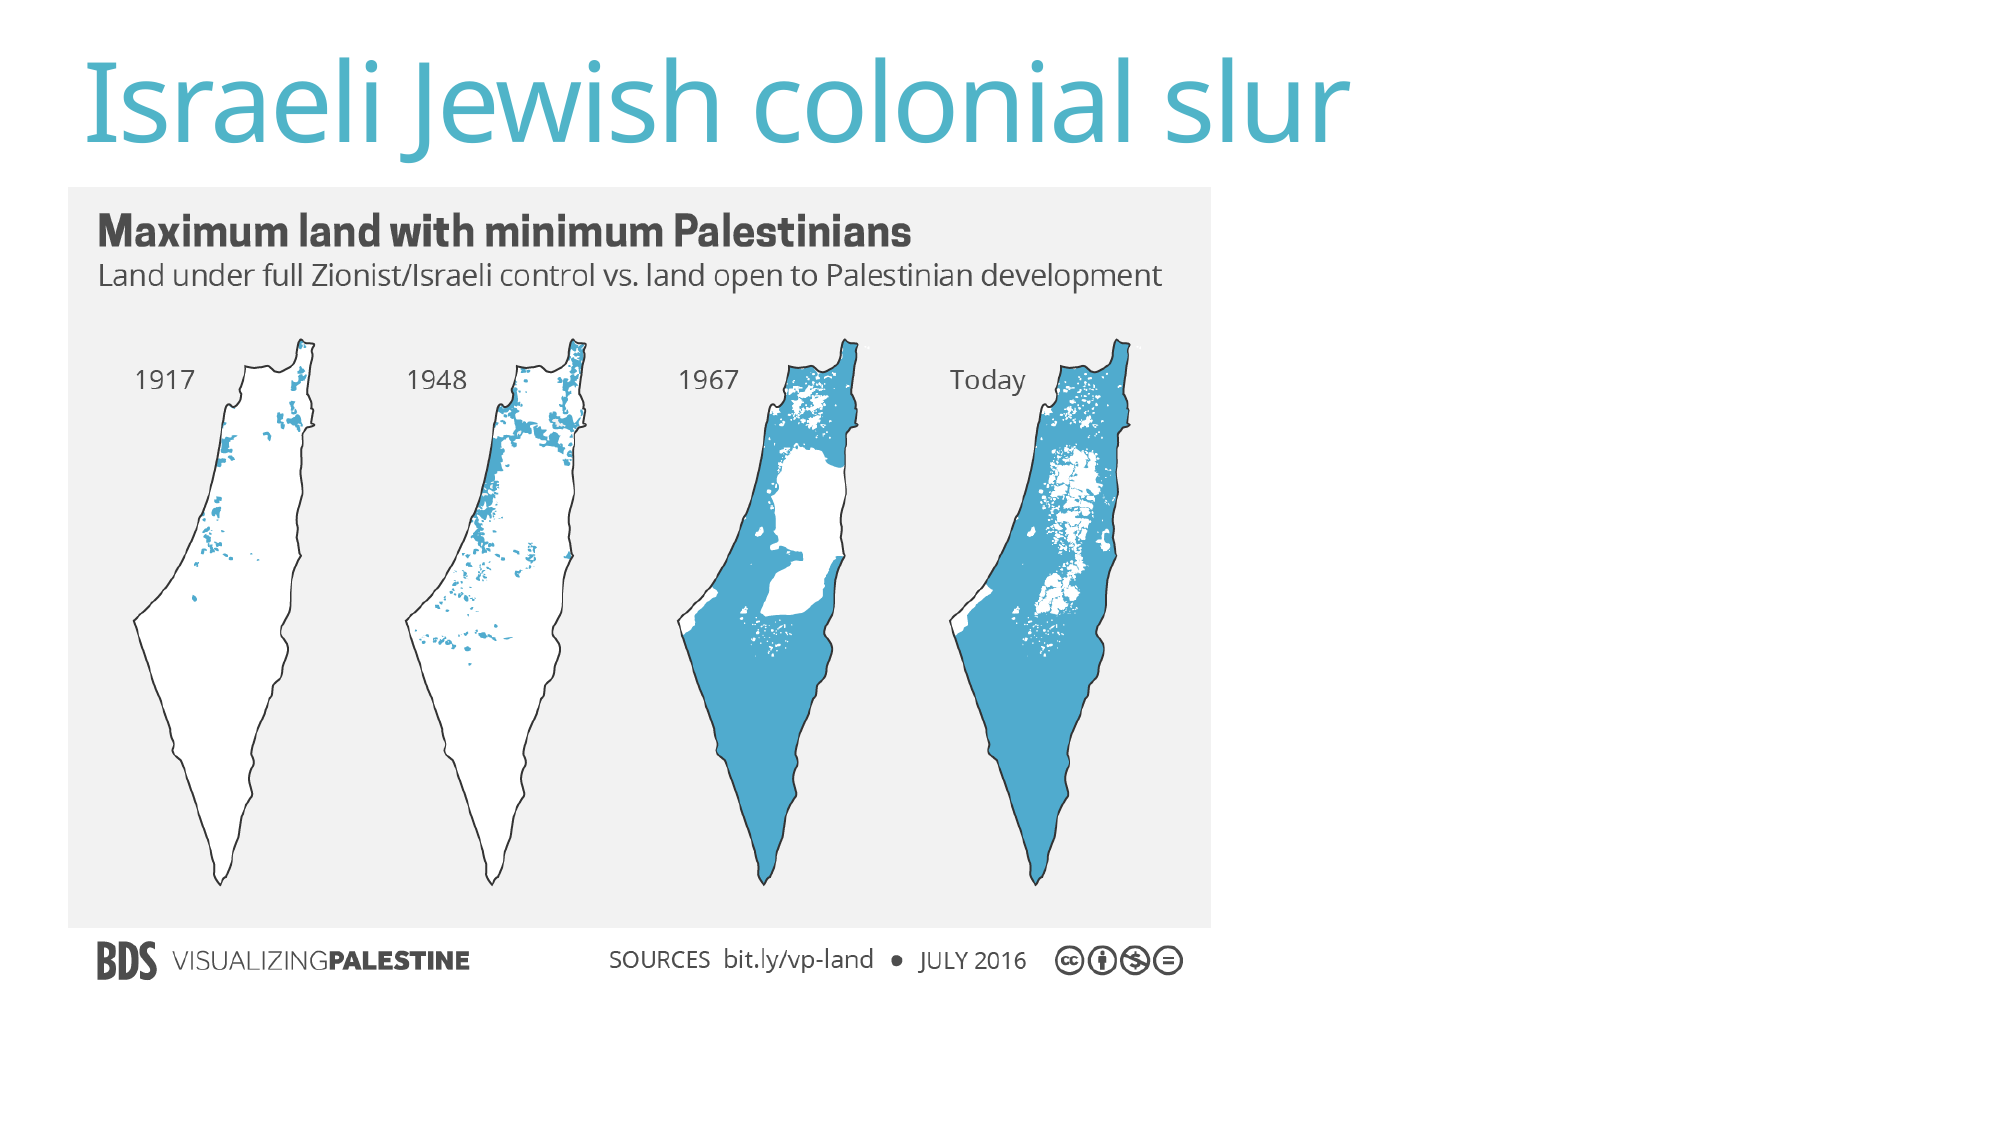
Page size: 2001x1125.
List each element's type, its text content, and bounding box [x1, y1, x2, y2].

title Israeli Jewish colonial slur [68, 43, 1836, 173]
picture [67, 186, 1211, 993]
